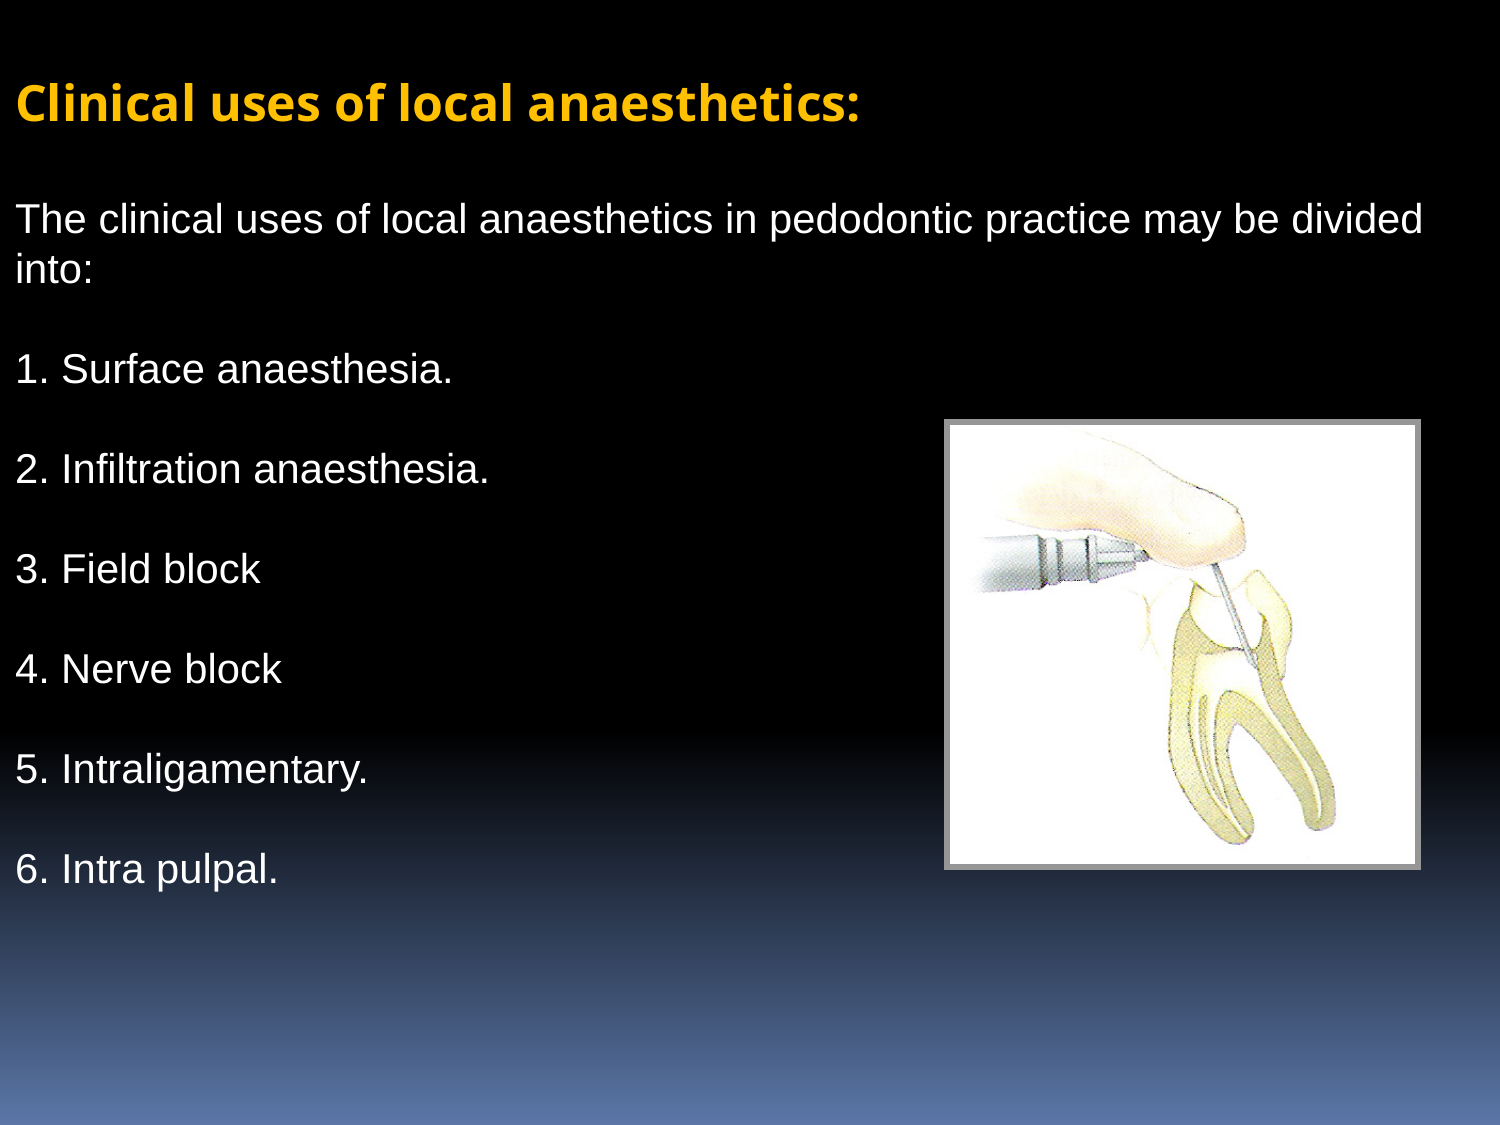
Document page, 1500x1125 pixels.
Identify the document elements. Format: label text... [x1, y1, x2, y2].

text_box Clinical uses of local anaesthetics: The clinical uses of local anaesthetics in pedodontic practice may be divided into: 1. Surface anaesthesia. 2. Infiltration anaesthesia. 3. Field block 4. Nerve block 5. Intraligamentary. 6. Intra pulpal. [0, 4, 1500, 900]
picture [949, 424, 1416, 865]
